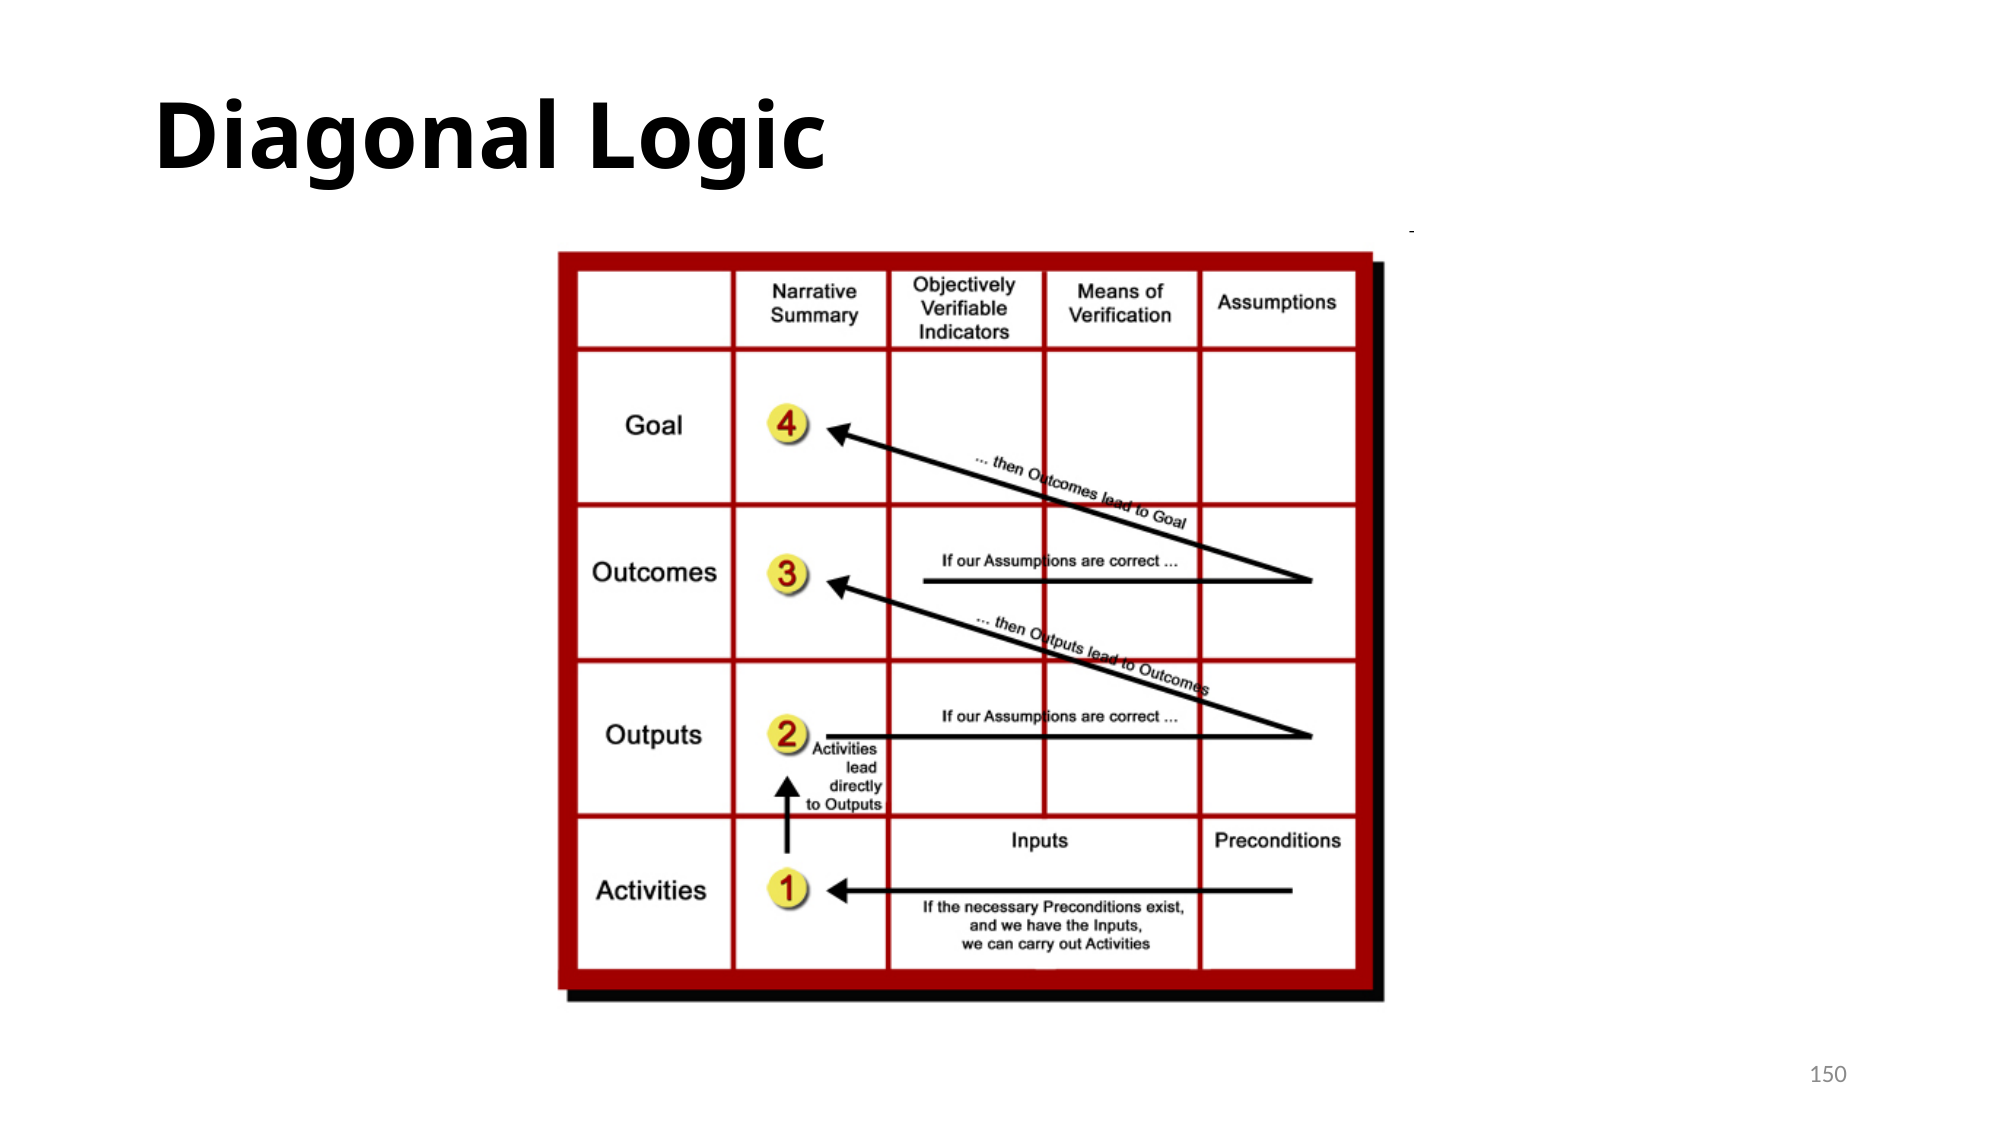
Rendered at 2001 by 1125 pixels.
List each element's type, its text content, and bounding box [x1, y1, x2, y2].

picture [539, 231, 1414, 1029]
slide_number 150 [1412, 1042, 1863, 1103]
title Diagonal Logic [137, 59, 1863, 218]
